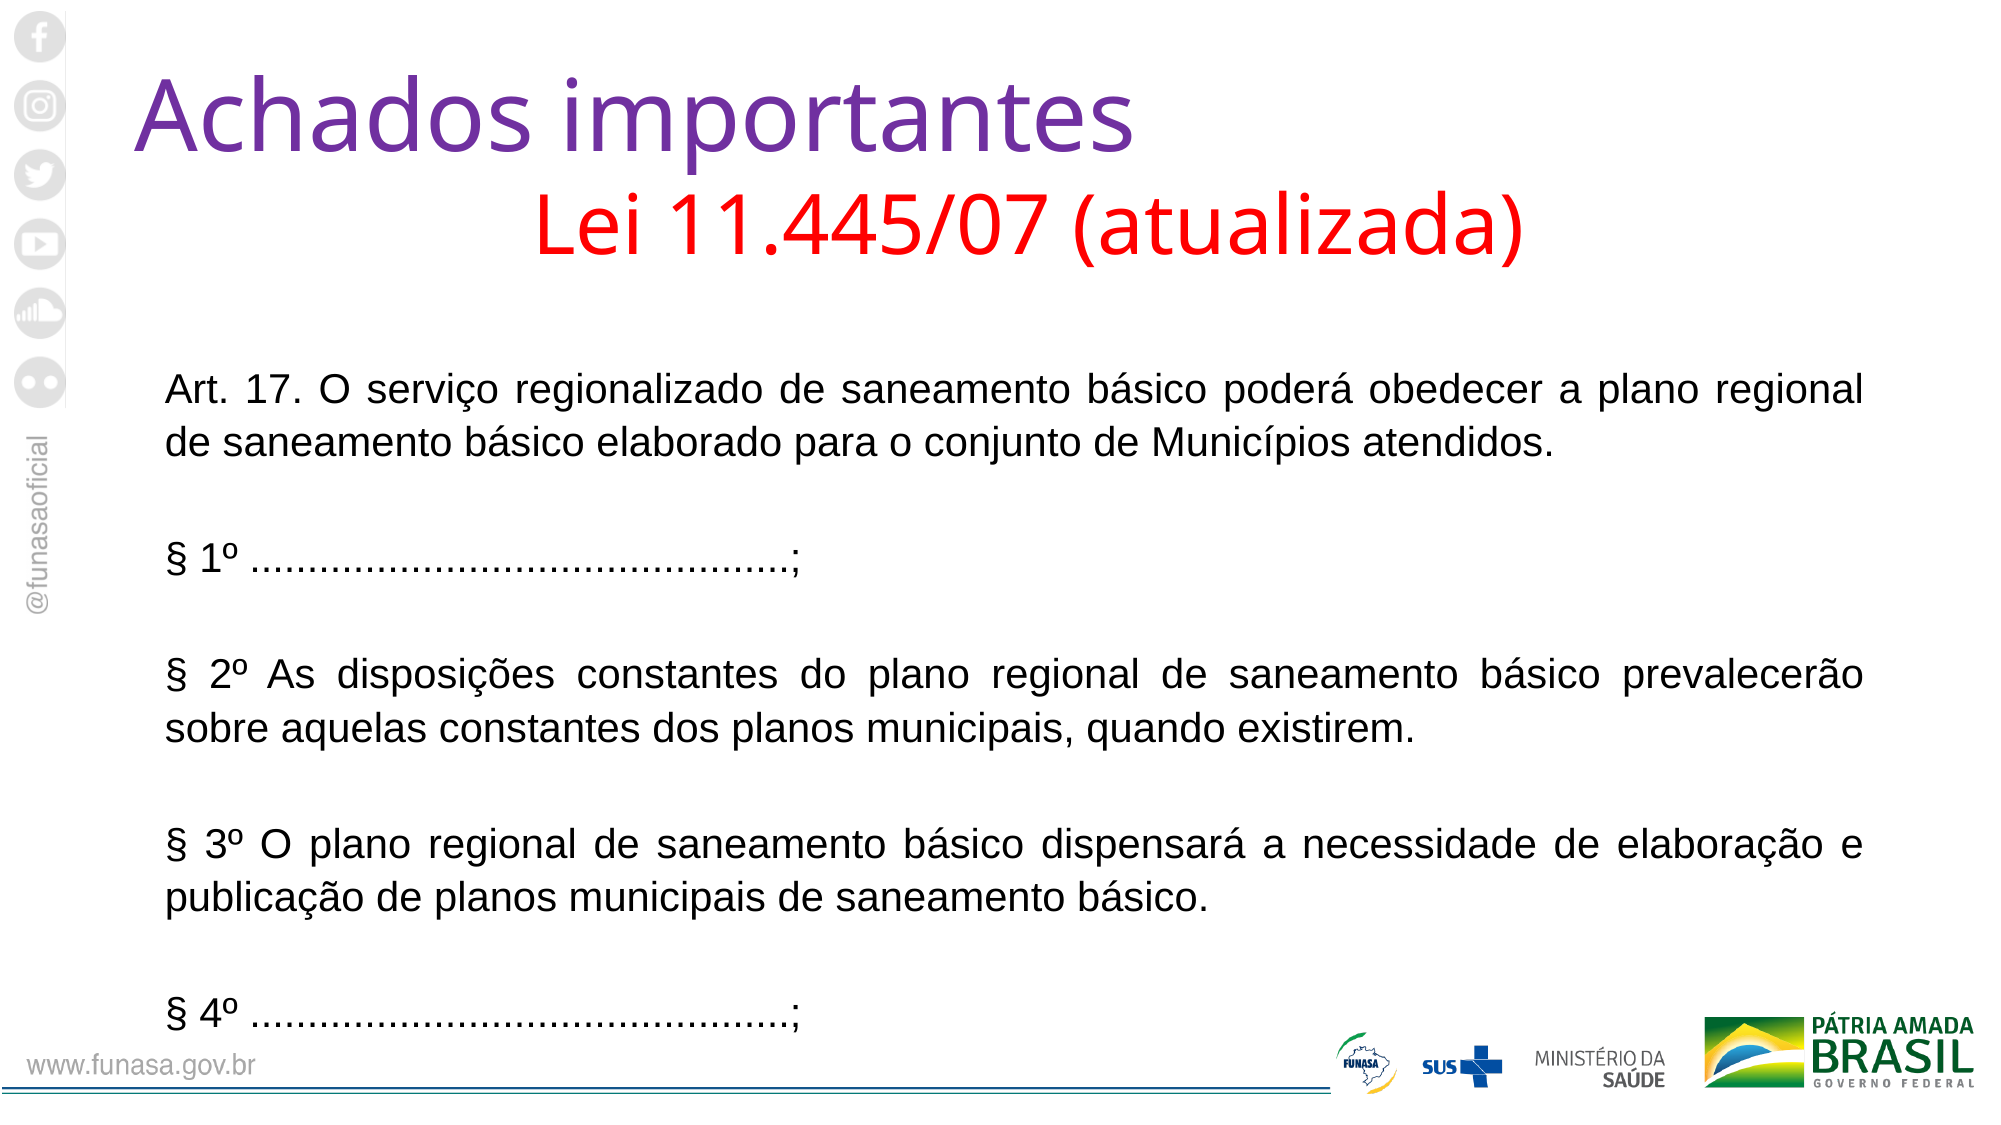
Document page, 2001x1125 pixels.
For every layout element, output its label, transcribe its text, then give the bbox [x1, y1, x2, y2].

picture [14, 11, 67, 409]
picture [2, 1087, 150, 1094]
picture [27, 437, 48, 614]
text_box Achados importantes Lei 11.445/07 (atualizada) [120, 43, 1938, 279]
picture [1880, 1011, 1974, 1094]
text_box Art. 17. O serviço regionalizado de saneamento básico poderá obedecer a plano regional de saneamento básico elaborado para o conjunto de Municípios atendidos. § 1º ...............................................; § 2º As disposições constantes do plano regional de saneamento básico prevalecerão sobre aquelas constantes dos planos municipais, quando existirem. § 3º O plano regional de saneamento básico dispensará a necessidade de elaboração e publicação de planos municipais de saneamento básico. § 4º ...............................................; [150, 350, 1880, 1125]
picture [26, 1053, 150, 1080]
